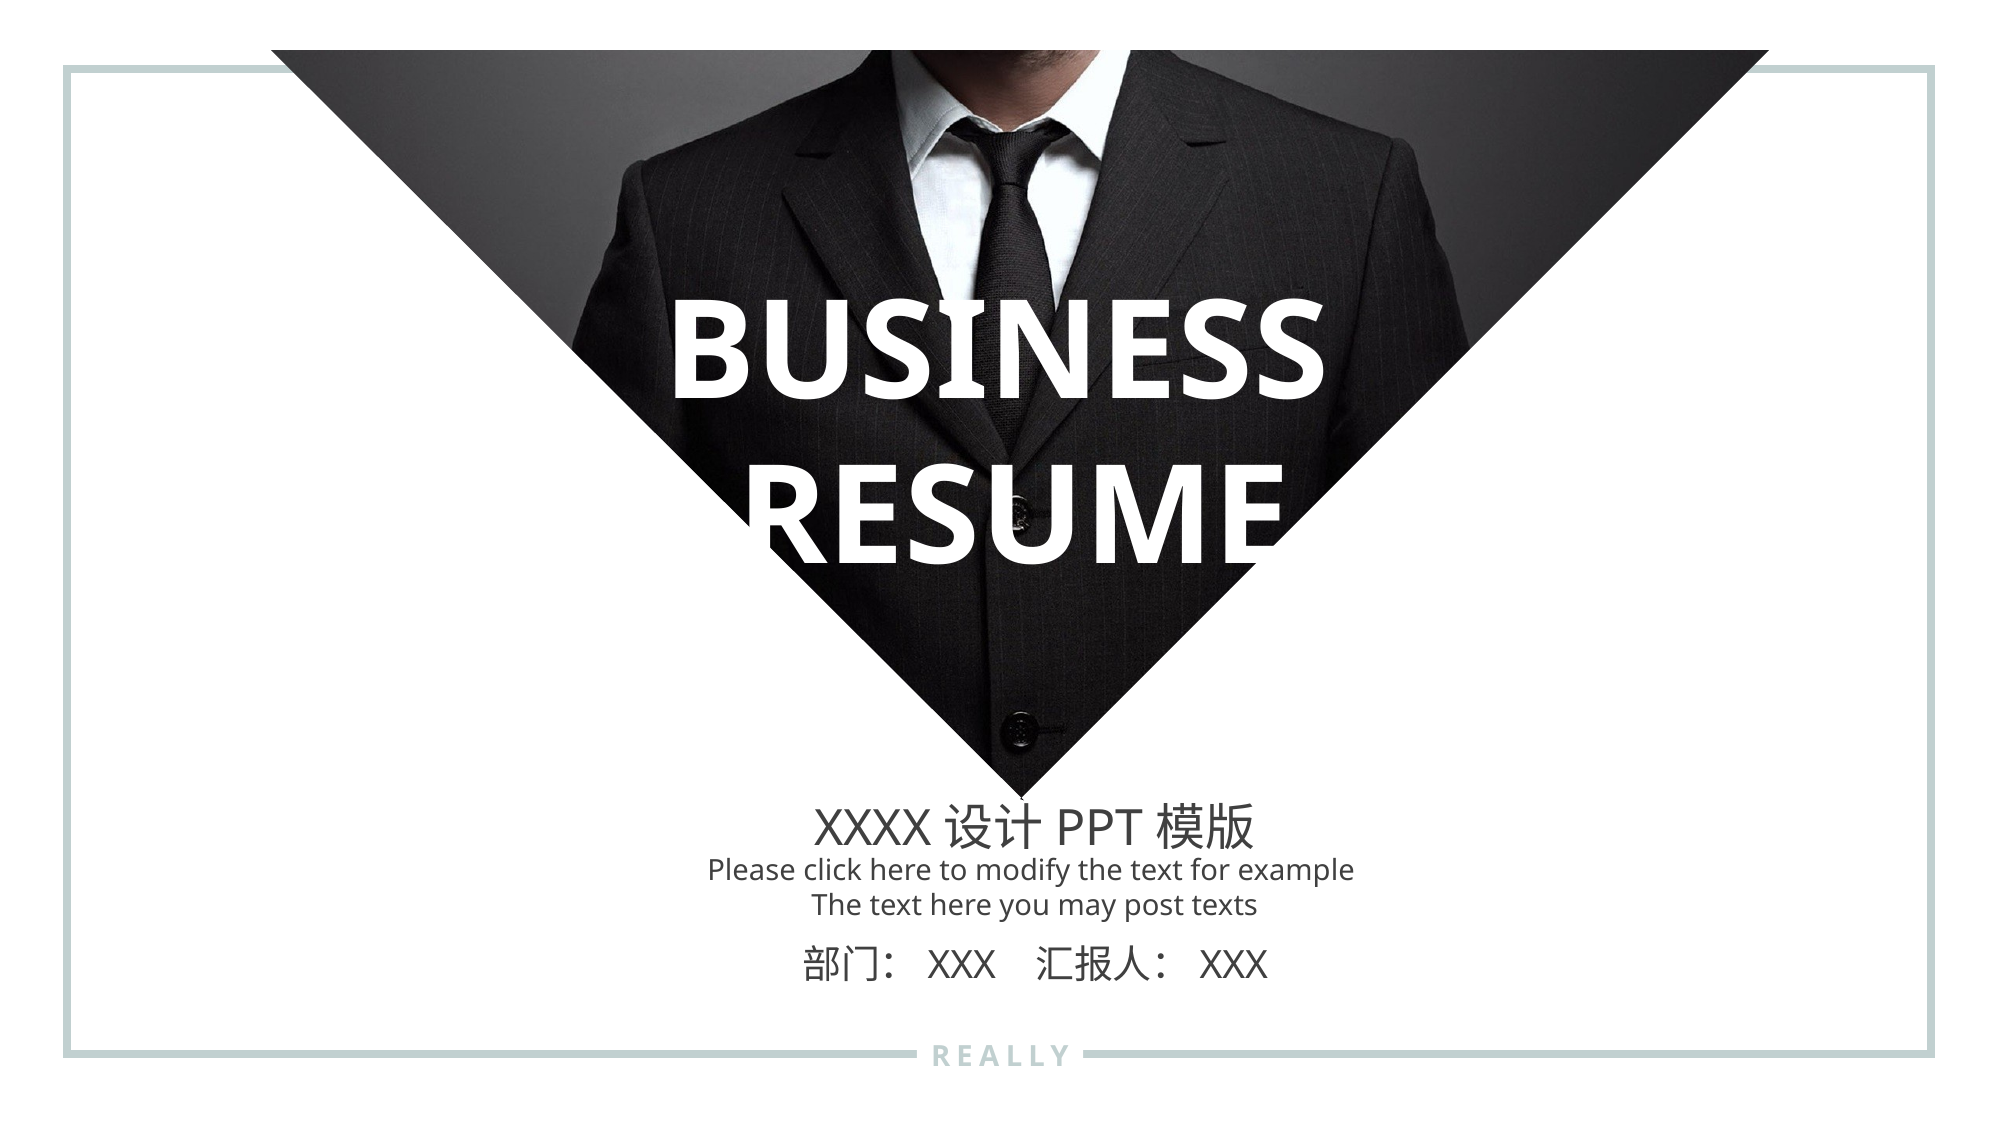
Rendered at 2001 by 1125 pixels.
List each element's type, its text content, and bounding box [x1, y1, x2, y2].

text_box 部门：XXX 汇报人：XXX [613, 932, 1457, 994]
text_box Please click here to modify the text for example The text here you may post texts [504, 844, 1566, 929]
picture [271, 50, 1769, 801]
text_box XXXX设计PPT模版 [660, 801, 1410, 844]
